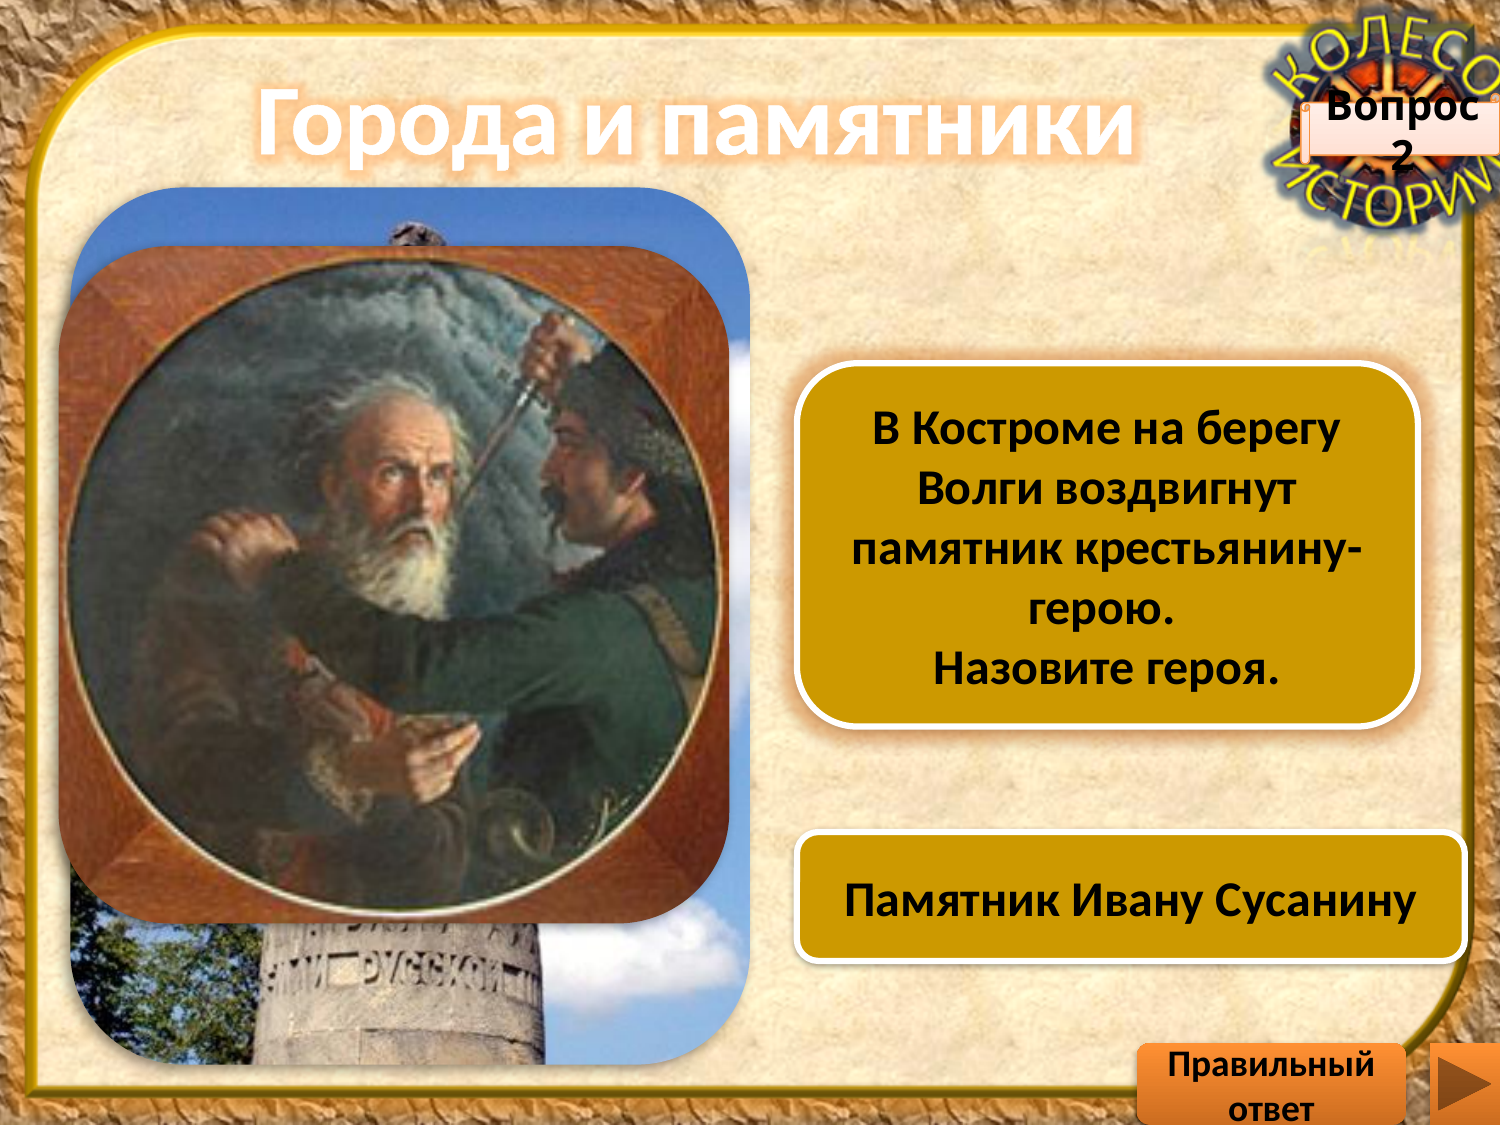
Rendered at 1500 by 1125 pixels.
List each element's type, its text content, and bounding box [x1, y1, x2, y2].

picture [0, 0, 1500, 1125]
text_box В Костроме на берегу Волги воздвигнут памятник крестьянину-герою. Назовите героя. [793, 360, 1422, 730]
text_box Правильный ответ [1136, 1042, 1407, 1125]
text_box Памятник Ивану Сусанину [793, 828, 1468, 965]
text_box Города и памятники [128, 46, 1266, 182]
text_box Вопрос 2 [1299, 92, 1500, 165]
text_box [1429, 1042, 1500, 1125]
